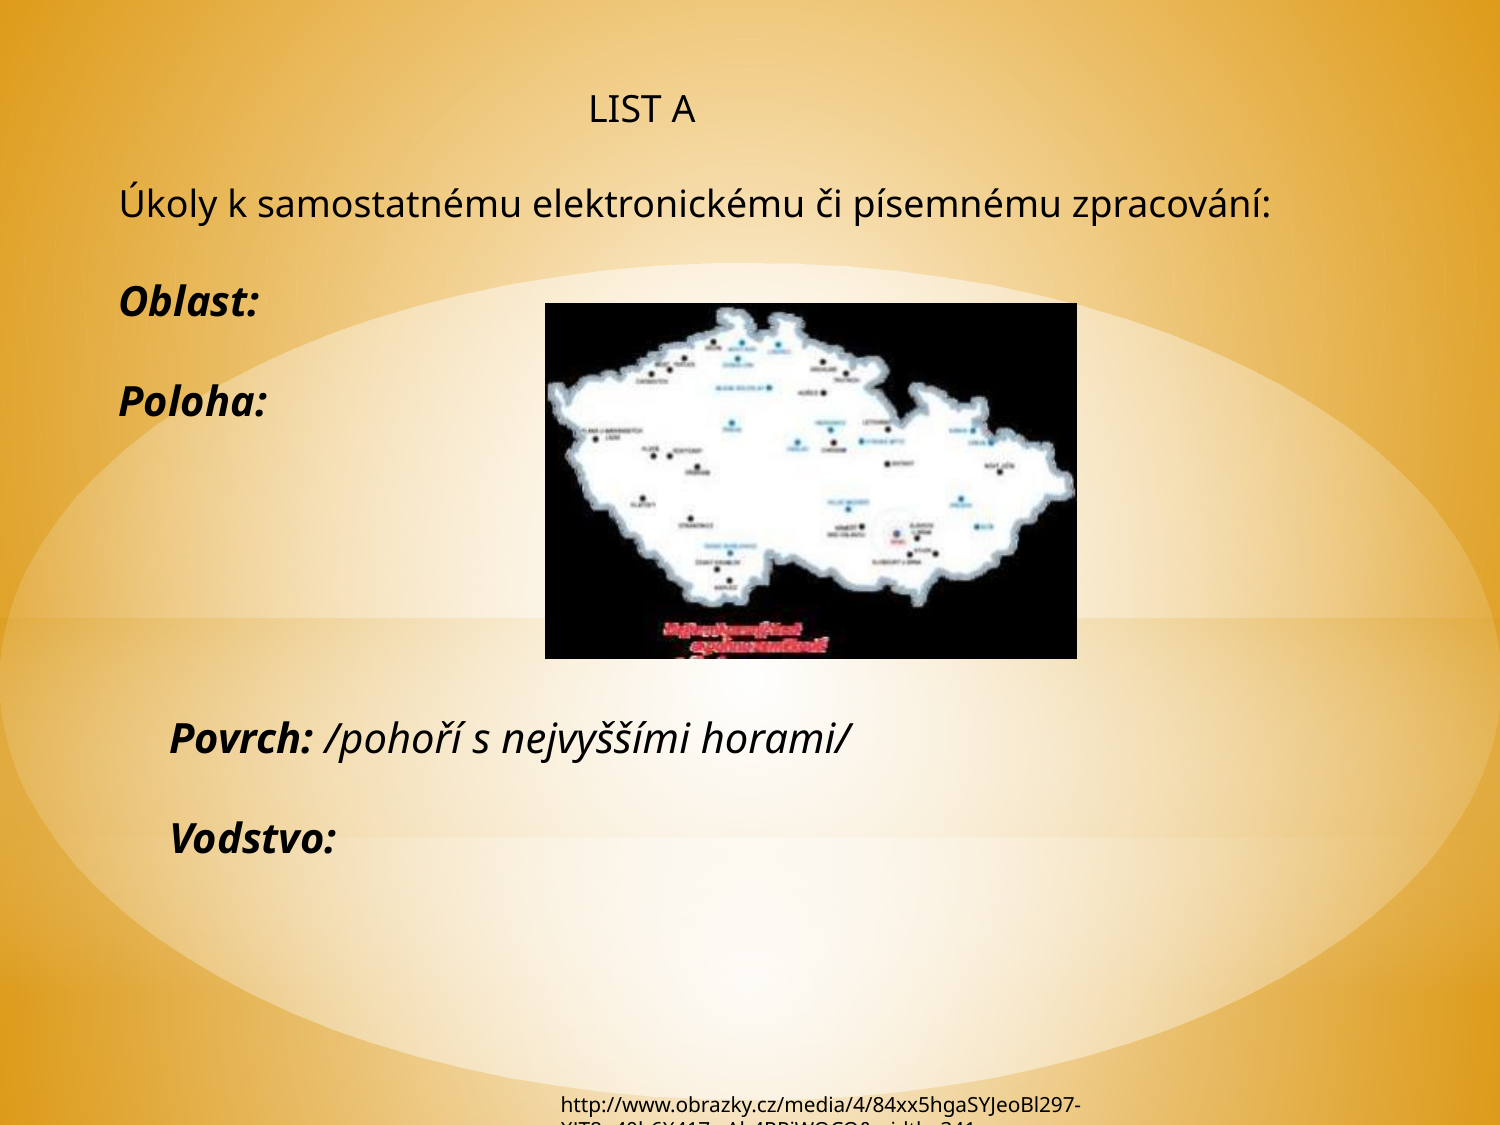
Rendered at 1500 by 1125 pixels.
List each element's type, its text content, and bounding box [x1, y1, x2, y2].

text_box http://www.obrazky.cz/media/4/84xx5hgaSYJeoBl297-XJT8u40h6X417wAh4RPiWOCQ&width=341 [545, 1084, 1500, 1125]
text_box Úkoly k samostatnému elektronickému či písemnému zpracování: Oblast: Poloha: [103, 172, 1288, 433]
text_box Povrch: /pohoří s nejvyššími horami/ Vodstvo: [154, 704, 866, 919]
text_box LIST A [573, 78, 711, 138]
picture [545, 303, 1078, 659]
